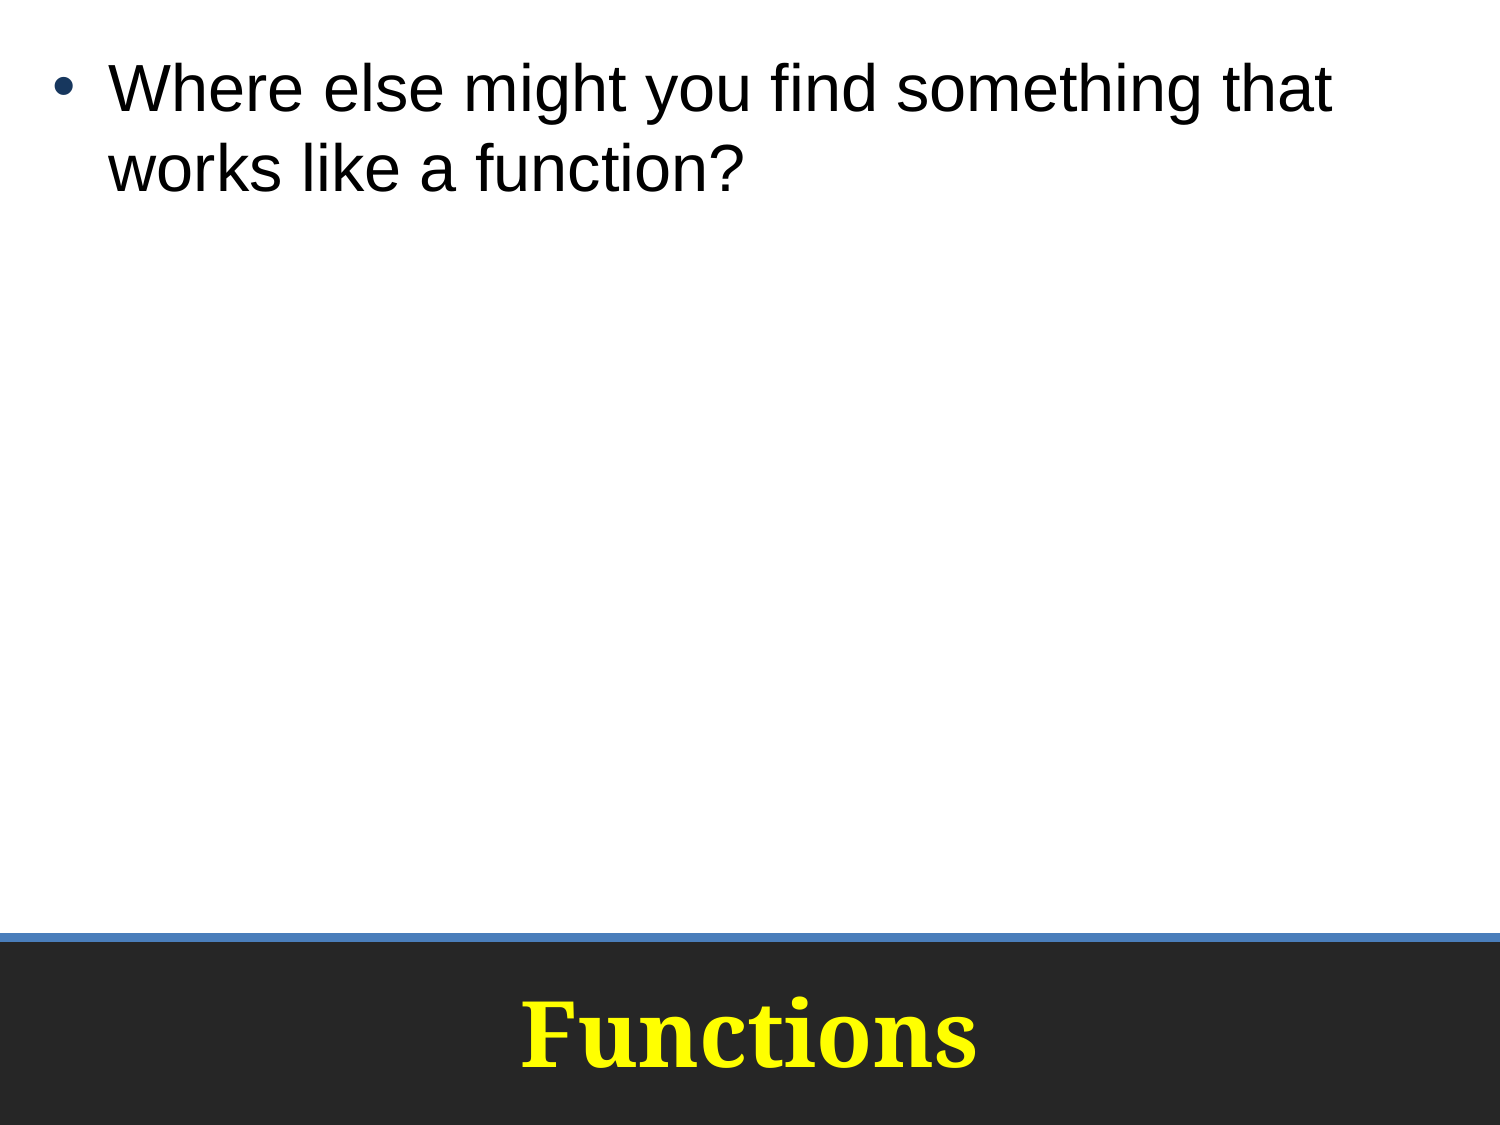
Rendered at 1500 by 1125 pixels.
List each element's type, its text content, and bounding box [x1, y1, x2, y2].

list Where else might you find something that works like a function? [37, 37, 1463, 925]
title Functions [37, 937, 1463, 1125]
